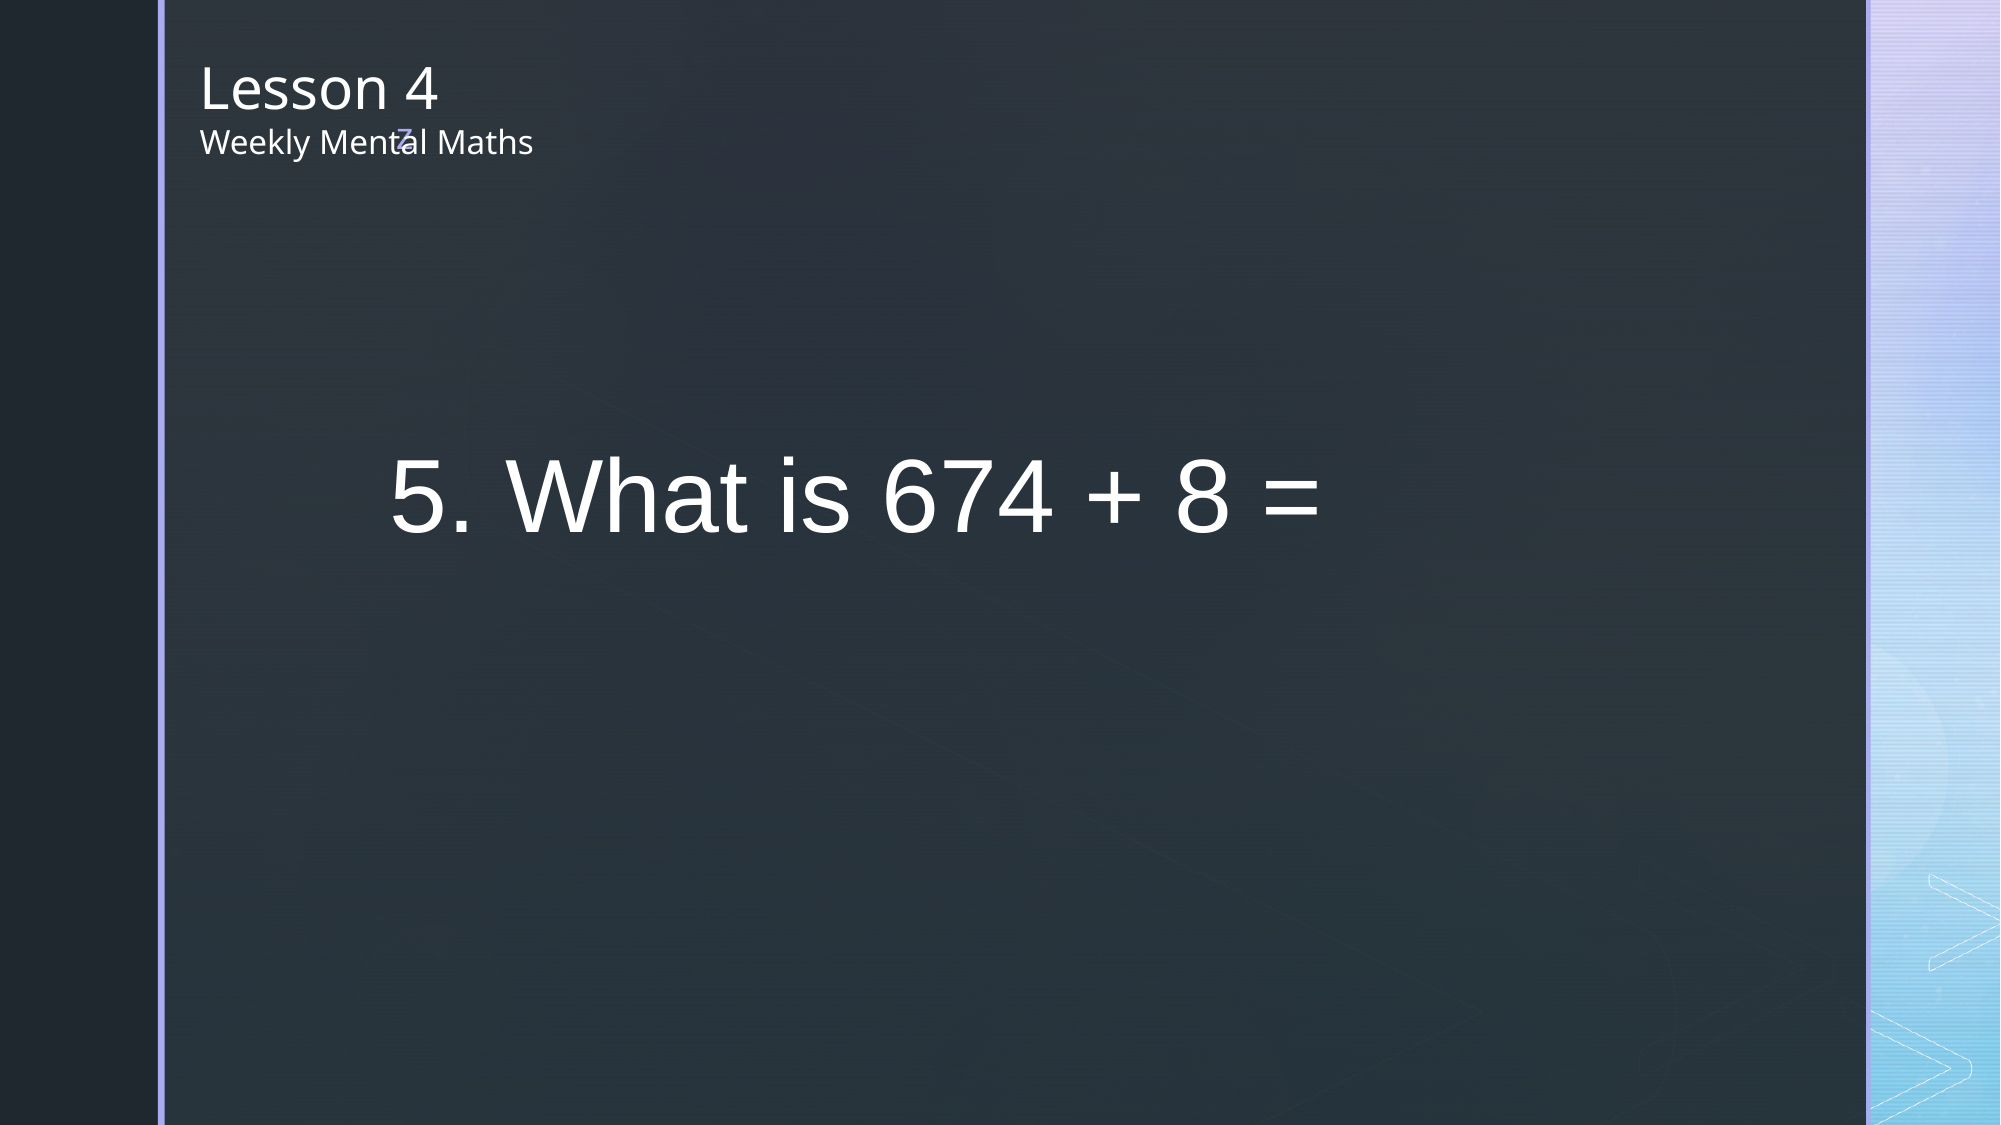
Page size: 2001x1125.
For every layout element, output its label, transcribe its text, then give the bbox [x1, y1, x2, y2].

text_box Lesson 4 Weekly Mental Maths [184, 43, 558, 169]
picture [1871, 0, 2001, 1125]
text_box 5. What is 674 + 8 = [374, 421, 1339, 561]
